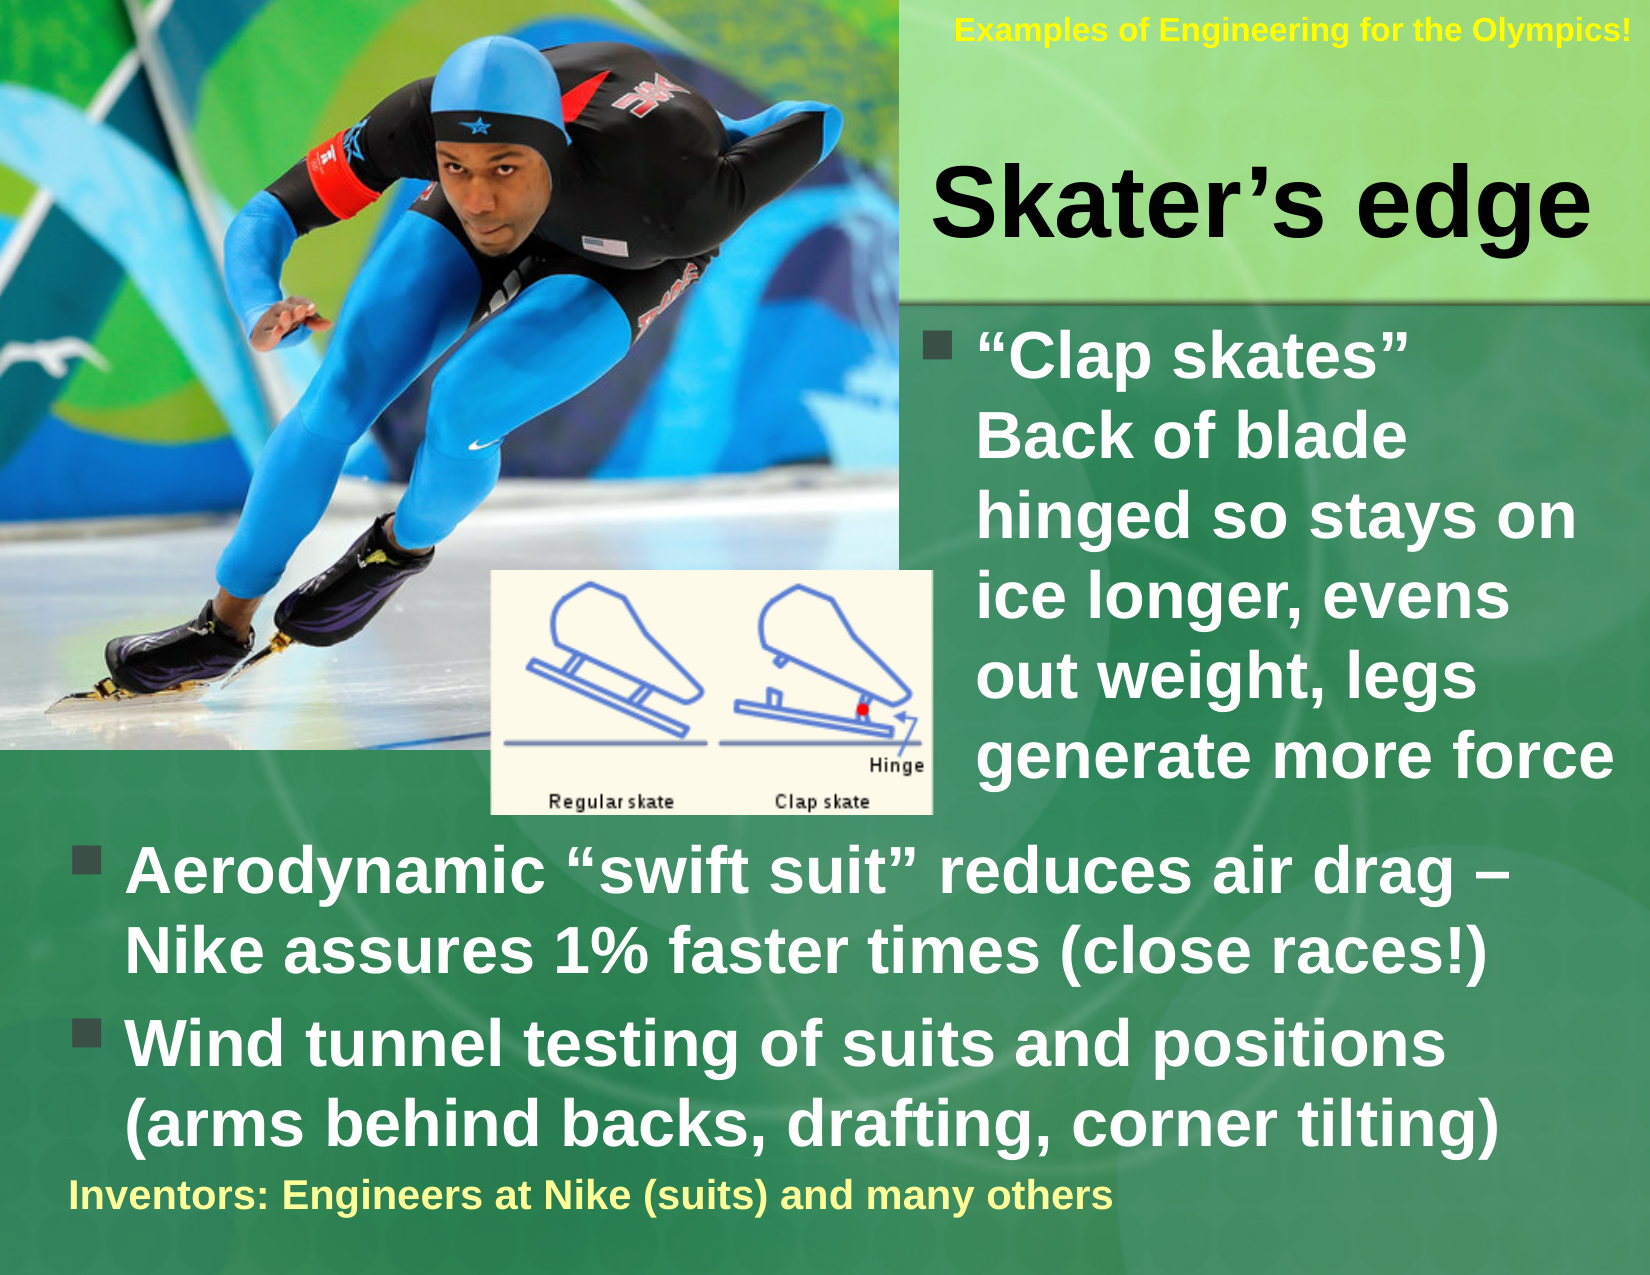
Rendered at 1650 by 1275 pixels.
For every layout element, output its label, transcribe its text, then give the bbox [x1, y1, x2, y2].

picture [0, 0, 1650, 1275]
text_box “Clap skates” Back of blade hinged so stays on ice longer, evens out weight, legs generate more force [902, 303, 1650, 815]
text_box Examples of Engineering for the Olympics! [899, 0, 1650, 80]
text_box Aerodynamic “swift suit” reduces air drag – Nike assures 1% faster times (close races!) Wind tunnel testing of suits and positions (arms behind backs, drafting, corner tilting) Inventors: Engineers at Nike (suits) and many others [51, 818, 1580, 1246]
title Skater’s edge [902, 109, 1611, 284]
